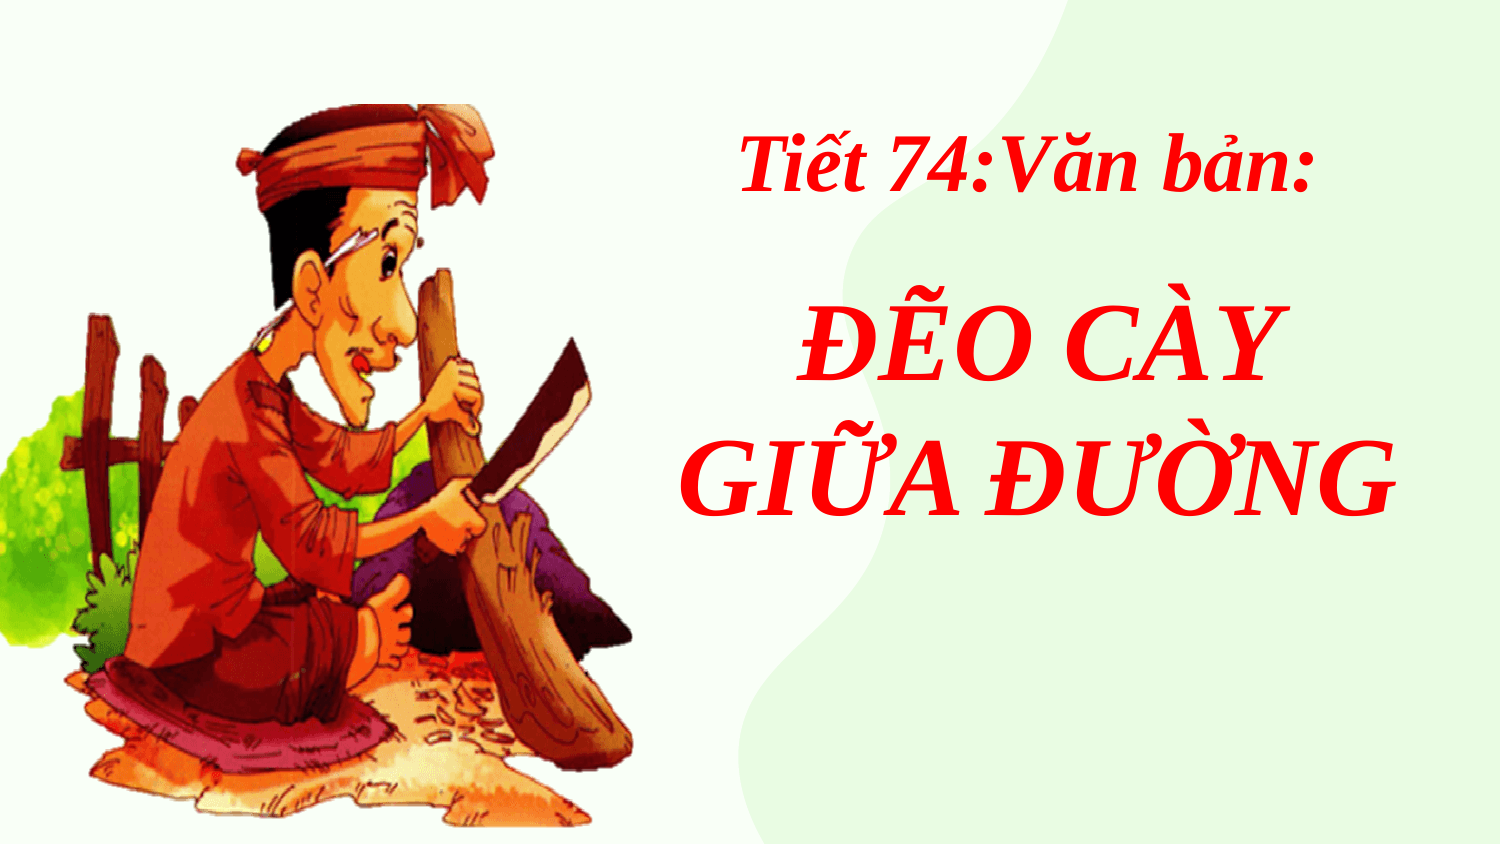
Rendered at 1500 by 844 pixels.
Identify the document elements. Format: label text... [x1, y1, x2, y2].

picture [0, 104, 671, 831]
text_box Tiết 74:Văn bản: ĐẼO CÀY GIỮA ĐƯỜNG [636, 100, 1439, 546]
